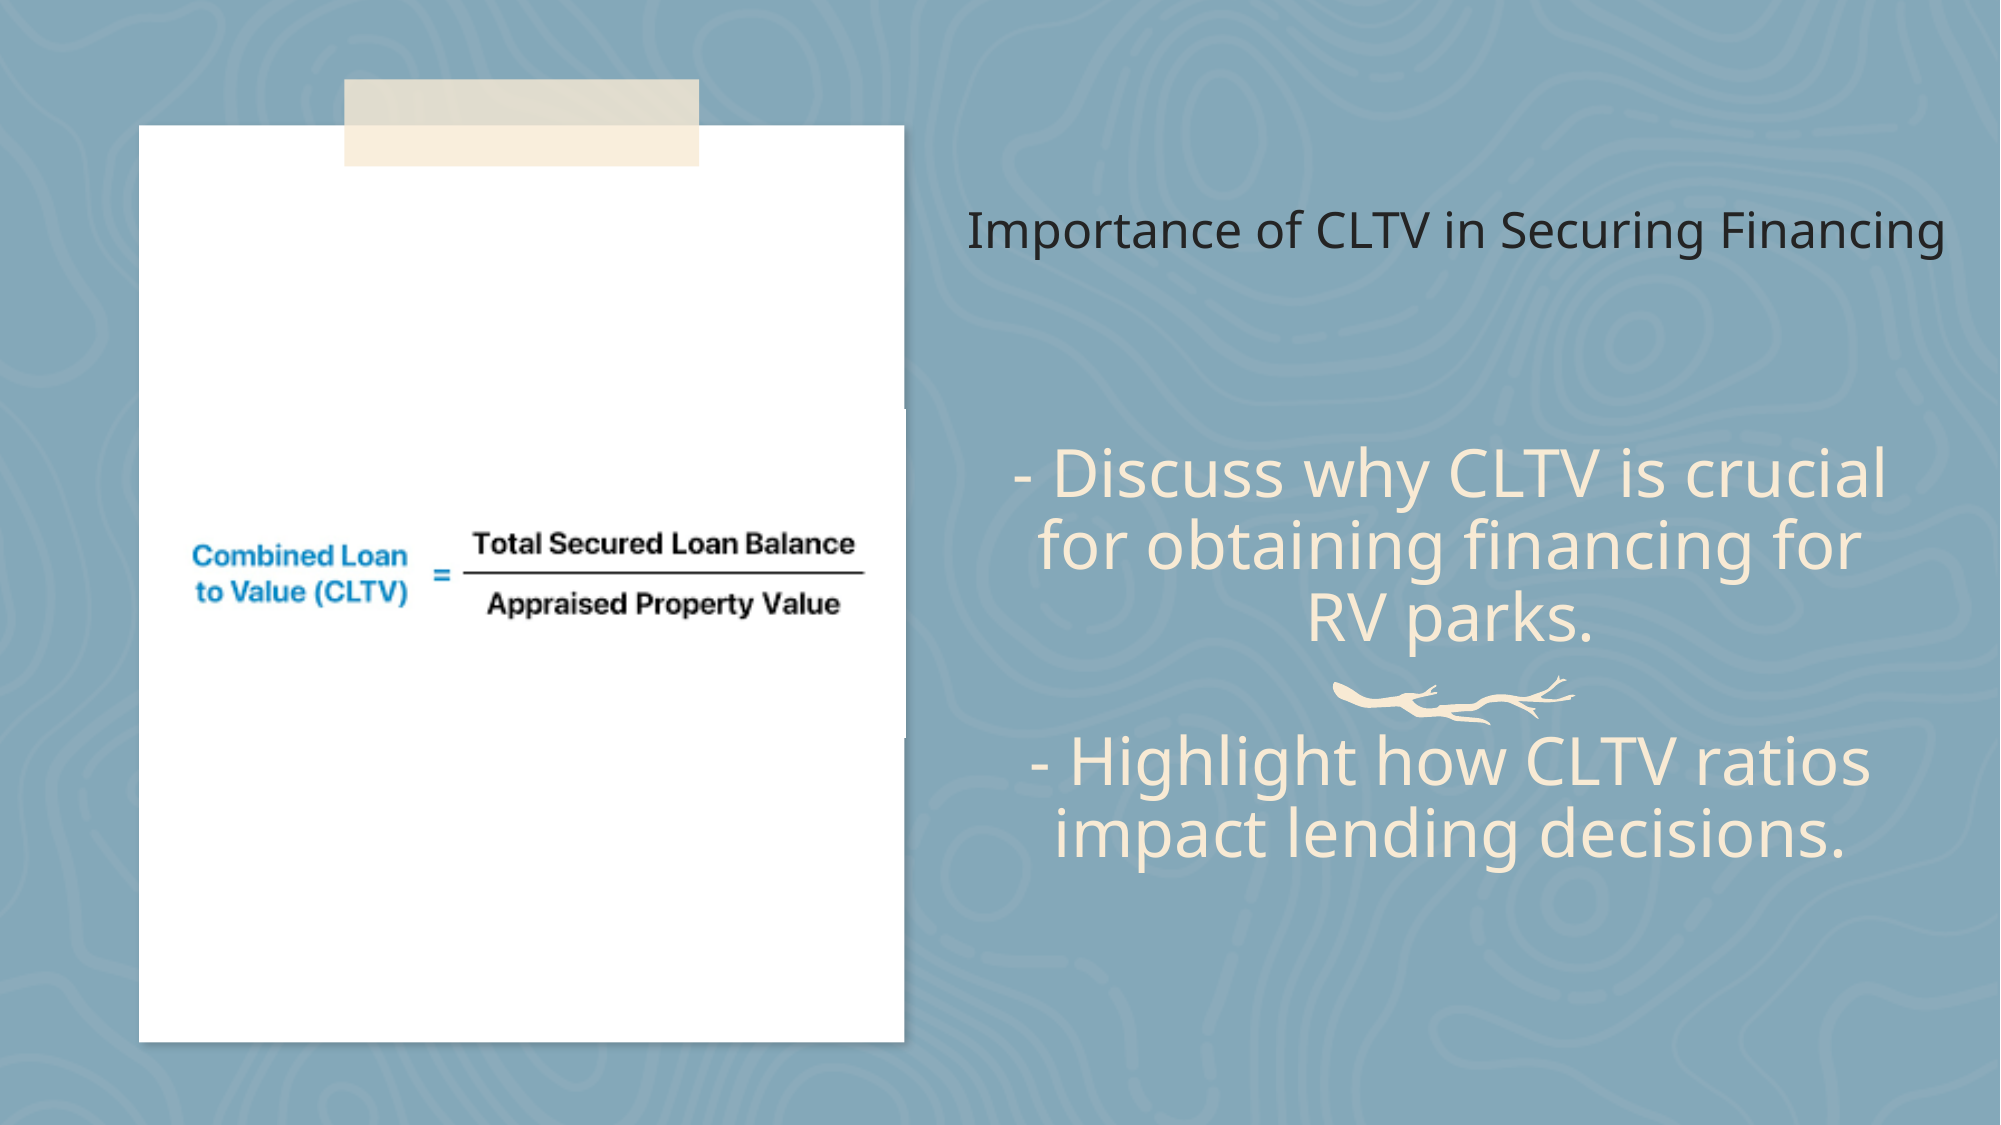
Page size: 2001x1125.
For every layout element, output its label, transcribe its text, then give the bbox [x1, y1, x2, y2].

picture [140, 409, 906, 738]
title - Discuss why CLTV is crucial for obtaining financing for RV parks. - Highlight how CLTV ratios impact lending decisions. [999, 440, 1903, 966]
text_box Importance of CLTV in Securing Financing [939, 190, 1963, 266]
